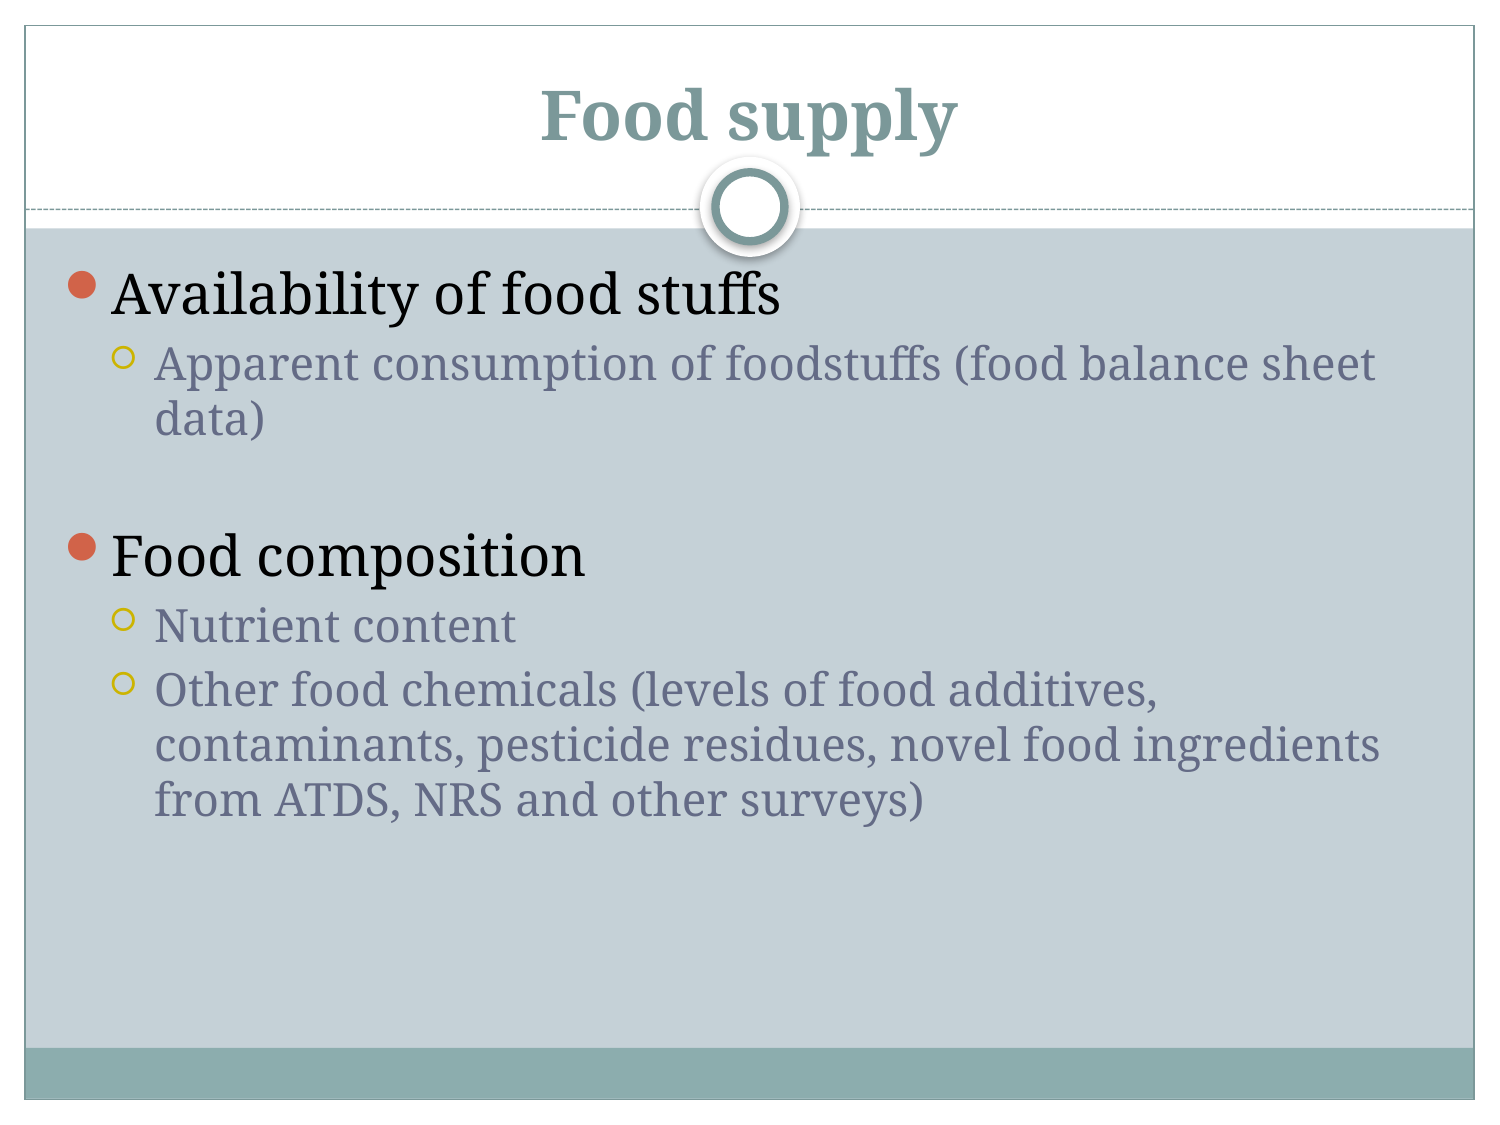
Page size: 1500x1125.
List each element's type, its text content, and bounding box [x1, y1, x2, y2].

list Availability of food stuffs Apparent consumption of foodstuffs (food balance sheet data) Food composition Nutrient content Other food chemicals (levels of food additives, contaminants, pesticide residues, novel food ingredients from ATDS, NRS and other surveys) [49, 250, 1445, 1001]
title Food supply [49, 37, 1450, 162]
